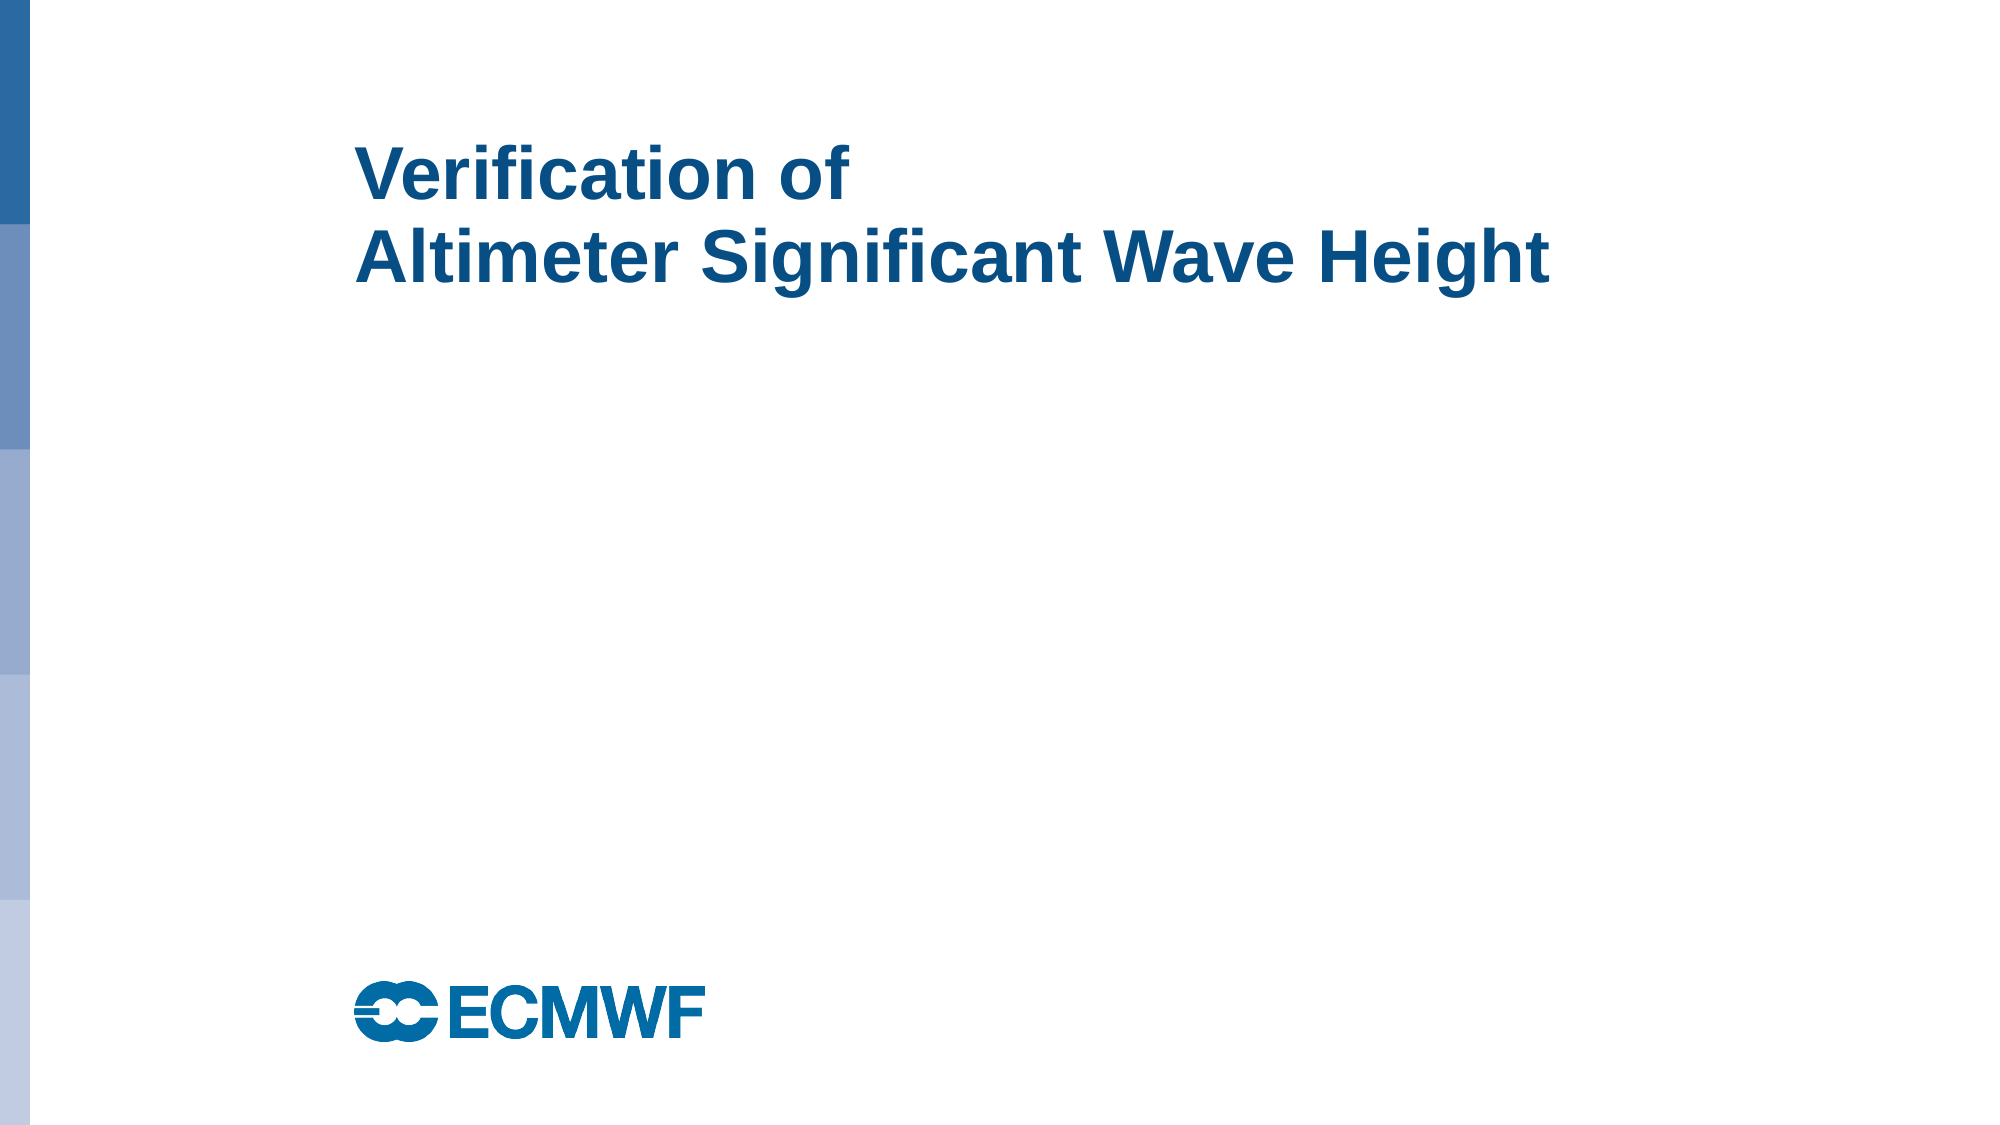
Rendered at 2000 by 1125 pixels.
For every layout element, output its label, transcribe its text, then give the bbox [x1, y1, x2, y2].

list Verification of Altimeter Significant Wave Height [354, 129, 1646, 298]
picture [0, 0, 30, 1125]
picture [354, 981, 705, 1042]
